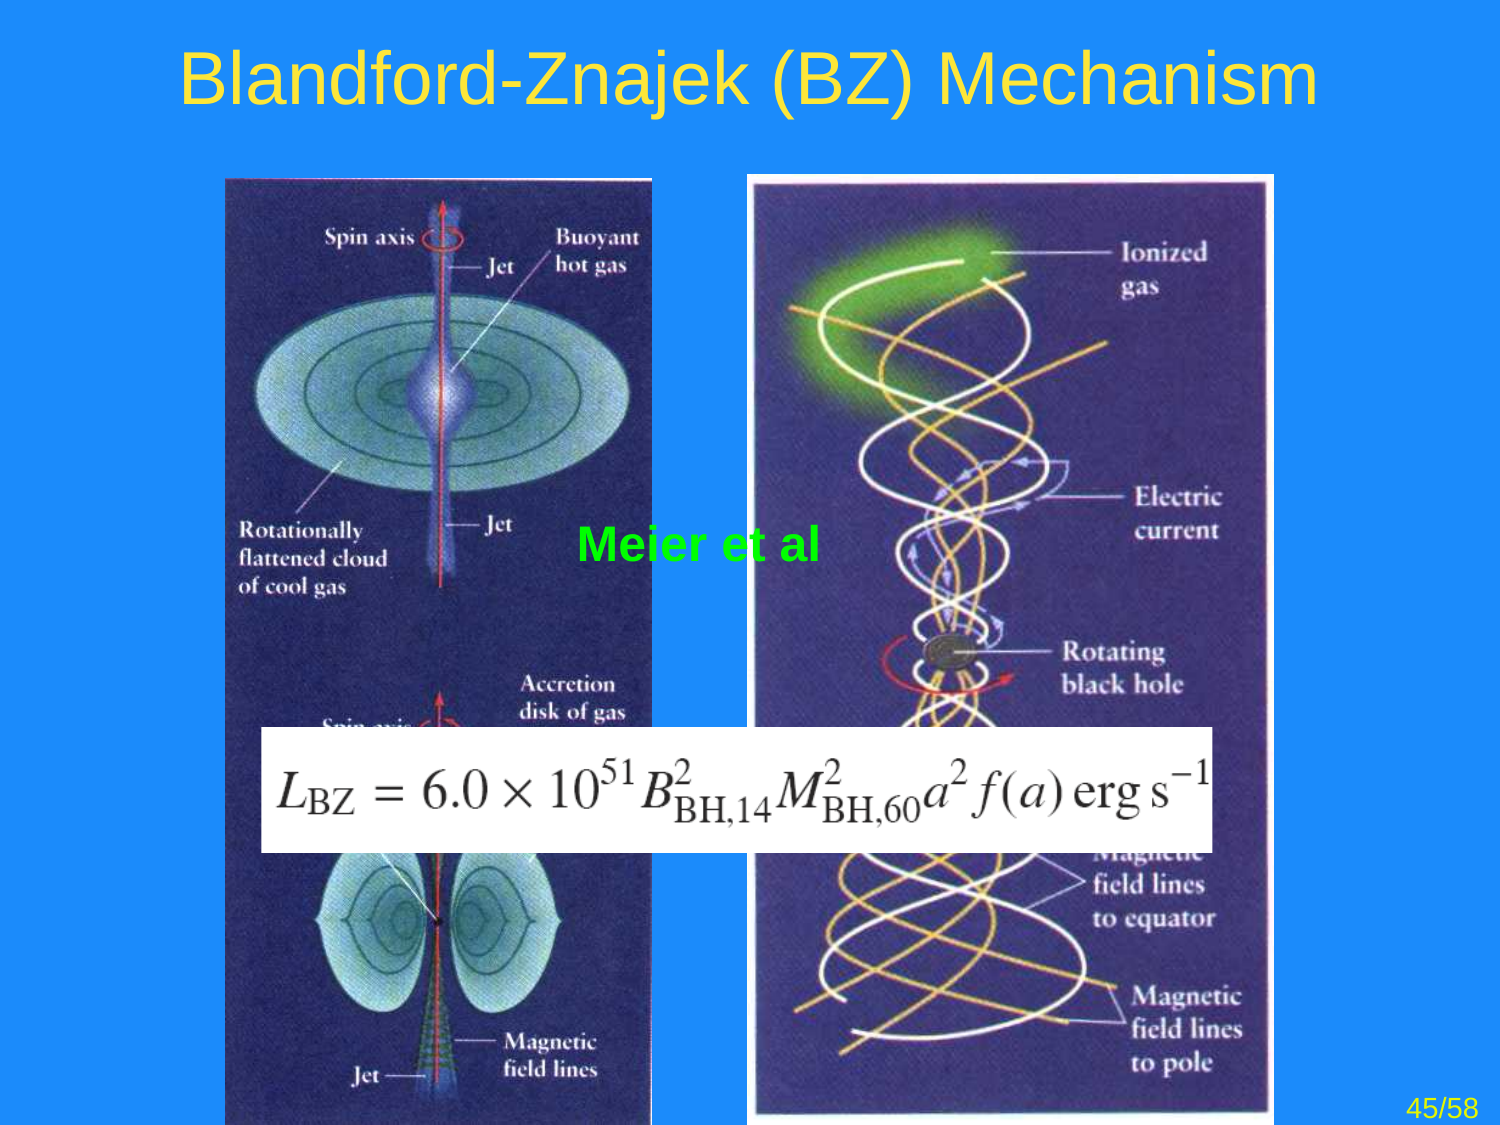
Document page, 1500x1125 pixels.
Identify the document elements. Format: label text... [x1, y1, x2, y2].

text_box Meier et al [656, 504, 742, 579]
picture [224, 174, 1275, 1125]
title Blandford-Znajek (BZ) Mechanism [0, 0, 1500, 150]
slide_number 45/58 [1350, 1081, 1495, 1125]
